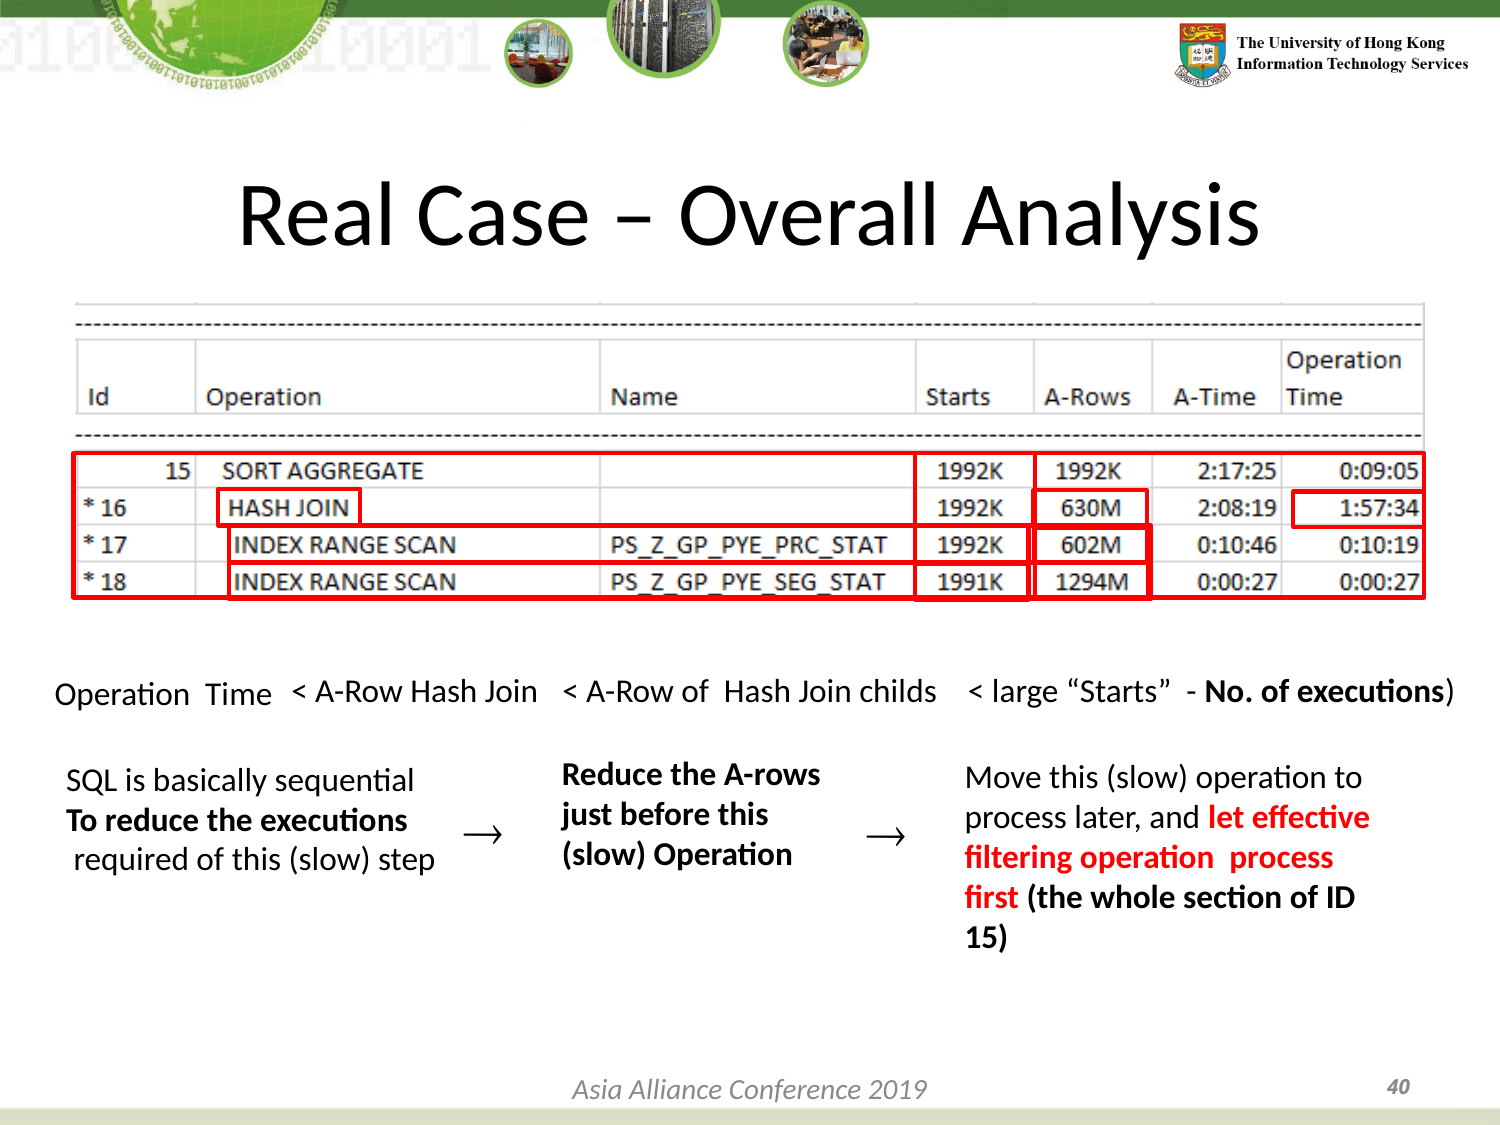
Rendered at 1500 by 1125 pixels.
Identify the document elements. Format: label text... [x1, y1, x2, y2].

text_box < A-Row Hash Join [276, 662, 547, 717]
slide_number 40 [1074, 1057, 1425, 1118]
text_box Reduce the A-rows just before this (slow) Operation [547, 745, 847, 920]
picture [0, 0, 1500, 1125]
text_box  [851, 793, 922, 869]
text_box  [448, 791, 519, 867]
text_box SQL is basically sequential To reduce the executions required of this (slow) step [51, 750, 452, 925]
text_box Operation Time [39, 664, 288, 720]
title Real Case – Overall Analysis [74, 114, 1426, 303]
text_box < A-Row of Hash Join childs [547, 662, 953, 717]
text_box < large “Starts” - No. of executions) [953, 662, 1470, 717]
footer Asia Alliance Conference 2019 [512, 1057, 988, 1118]
text_box Move this (slow) operation to process later, and let effective filtering operation process first (the whole section of ID 15) [949, 747, 1390, 963]
